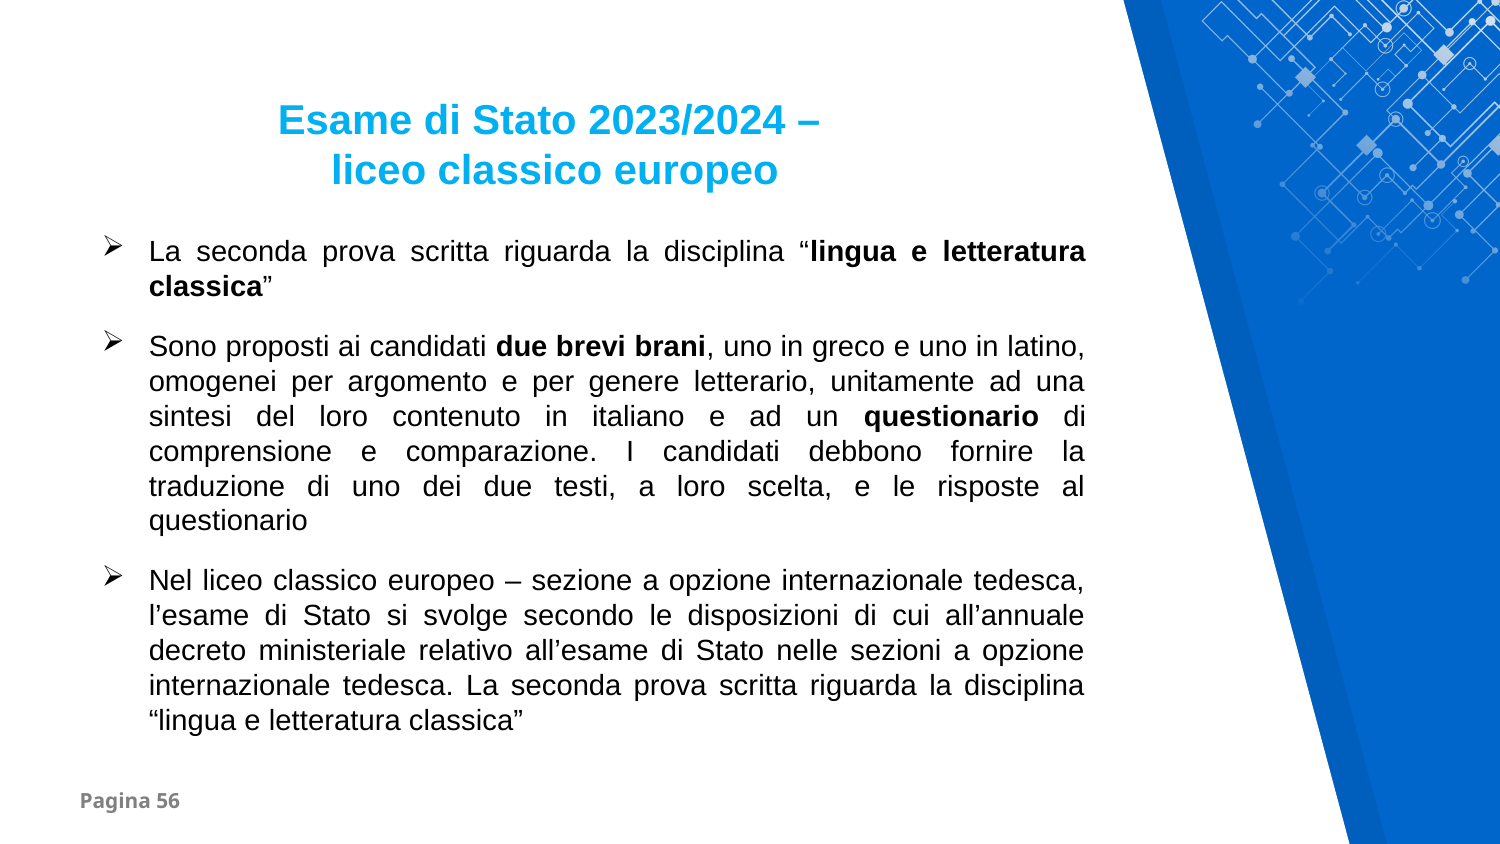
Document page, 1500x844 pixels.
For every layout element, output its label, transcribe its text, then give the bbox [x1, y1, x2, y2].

list La seconda prova scritta riguarda la disciplina “lingua e letteratura classica” Sono proposti ai candidati due brevi brani, uno in greco e uno in latino, omogenei per argomento e per genere letterario, unitamente ad una sintesi del loro contenuto in italiano e ad un questionario di comprensione e comparazione. I candidati debbono fornire la traduzione di uno dei due testi, a loro scelta, e le risposte al questionario Nel liceo classico europeo – sezione a opzione internazionale tedesca, l’esame di Stato si svolge secondo le disposizioni di cui all’annuale decreto ministeriale relativo all’esame di Stato nelle sezioni a opzione internazionale tedesca. La seconda prova scritta riguarda la disciplina “lingua e letteratura classica” [86, 217, 1102, 698]
list Esame di Stato 2023/2024 – liceo classico europeo [39, 77, 1071, 150]
picture [1017, 0, 1500, 341]
